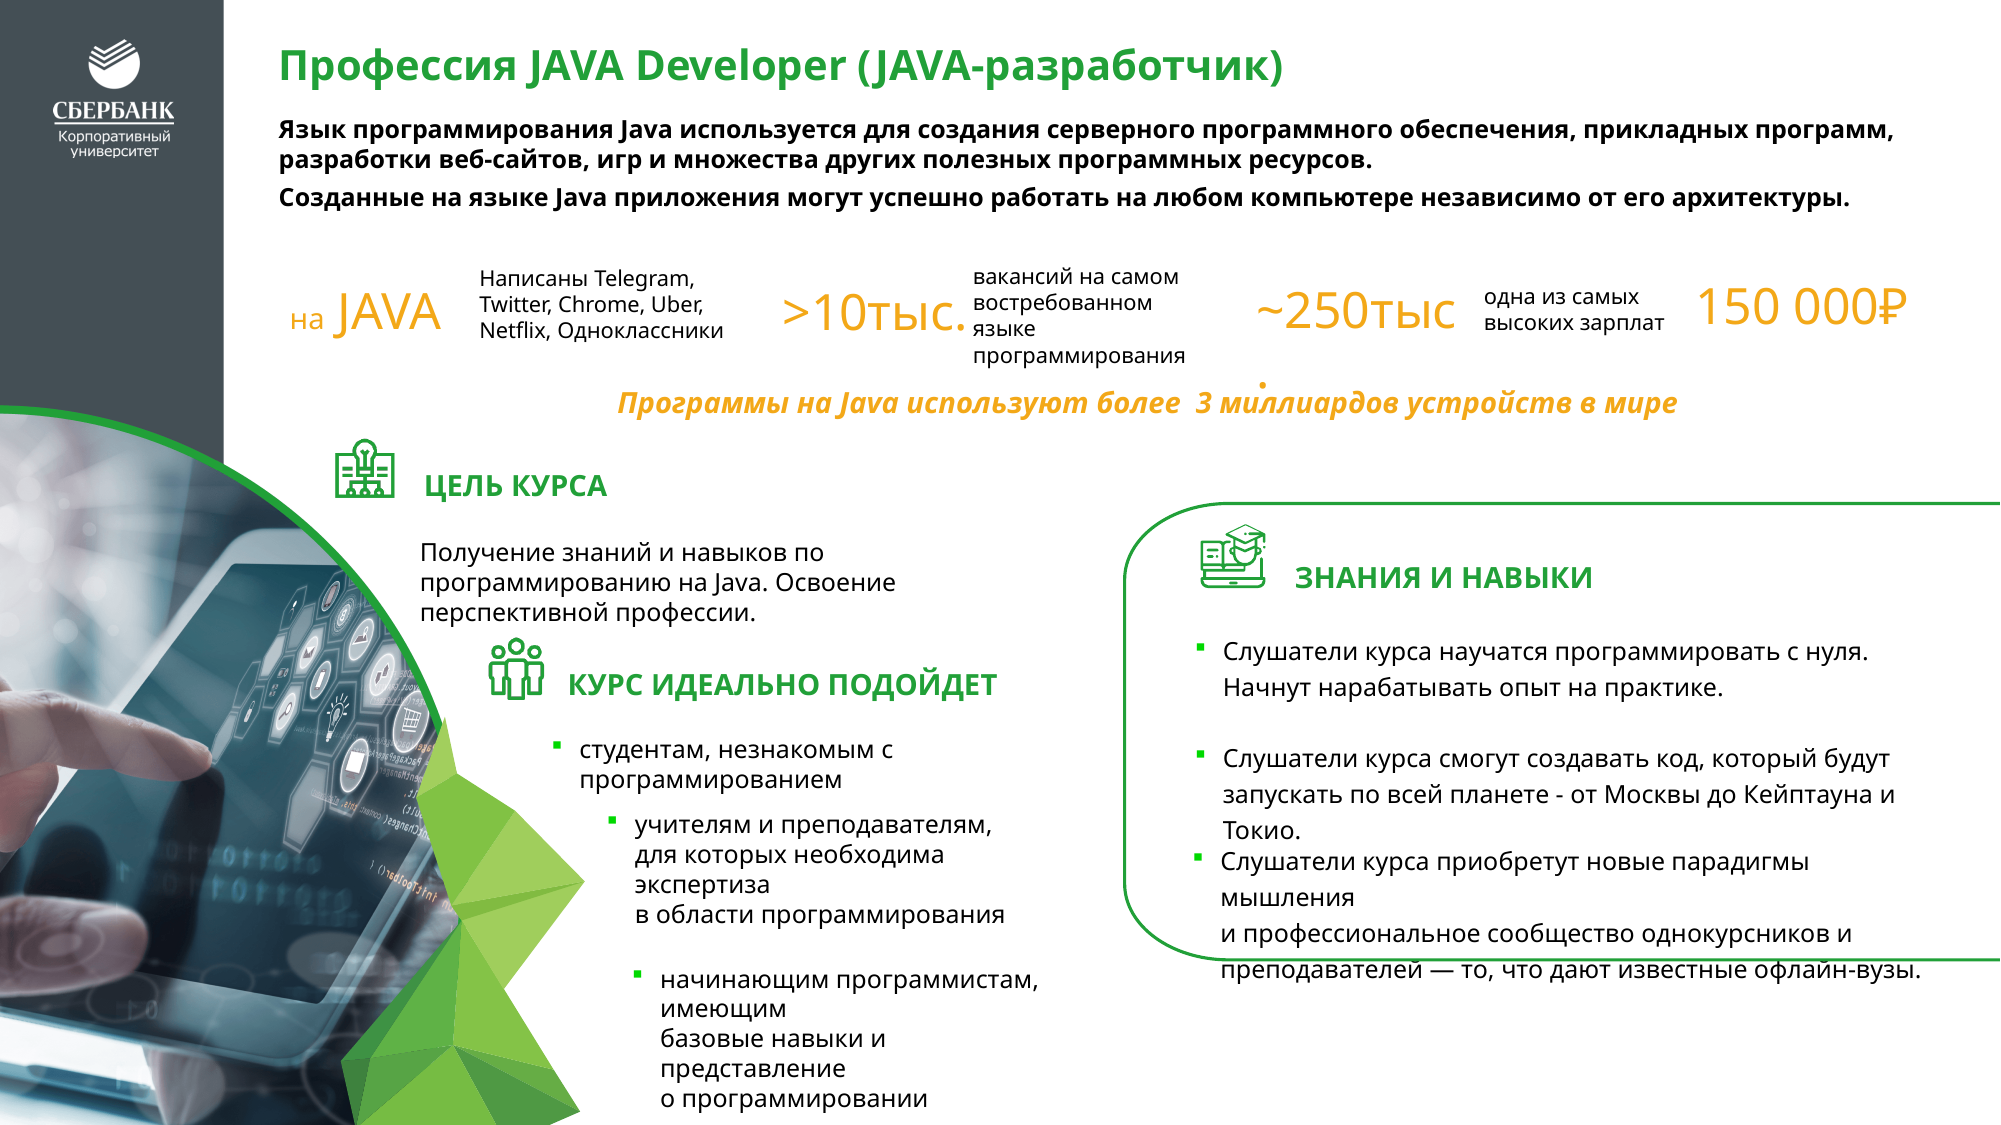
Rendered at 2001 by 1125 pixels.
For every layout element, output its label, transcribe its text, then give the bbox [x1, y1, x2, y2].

picture [0, 359, 654, 1125]
text_box Получение знаний и навыков по программированию на Java. Освоение перспективной профессии. [492, 528, 1084, 634]
text_box ~250тыс. [1241, 271, 1480, 407]
text_box 150 000₽ [1680, 267, 1967, 343]
text_box Профессия JAVA Developer (JAVA-разработчик) [263, 31, 1792, 97]
text_box Программы на Java используют более 3 миллиардов устройств в мире [602, 377, 1867, 427]
text_box ЦЕЛЬ КУРСА [492, 459, 623, 510]
text_box [0, 0, 225, 359]
text_box на JAVA [274, 271, 464, 347]
text_box начинающим программистам, имеющим базовые навыки и представление о программировании [654, 955, 1092, 1121]
picture [53, 39, 174, 158]
text_box вакансий на самом востребованном языке программирования [958, 255, 1235, 375]
text_box Слушатели курса приобретут новые парадигмы мышления и профессиональное сообщество однокурсников и преподавателей — то, что дают известные офлайн-вузы. [1192, 957, 1944, 991]
text_box >10тыс. [780, 273, 958, 349]
text_box студентам, незнакомым с программированием [654, 726, 1101, 826]
text_box КУРС ИДЕАЛЬНО ПОДОЙДЕТ [563, 658, 1111, 709]
text_box учителям и преподавателям, для которых необходима экспертиза в области программирования [654, 801, 1090, 937]
text_box Язык программирования Java используется для создания серверного программного обеспечения, прикладных программ, разработки веб-сайтов, игр и множества других полезных программных ресурсов. Созданные на языке Java приложения могут успешно работать на любом компьютере независимо от его архитектуры. [264, 105, 1919, 219]
picture [1200, 524, 1266, 589]
text_box Написаны Telegram, Twitter, Chrome, Uber, Netflix, Одноклассники [464, 256, 780, 351]
text_box [1123, 502, 2000, 961]
text_box одна из самых высоких зарплат [1469, 275, 1676, 343]
